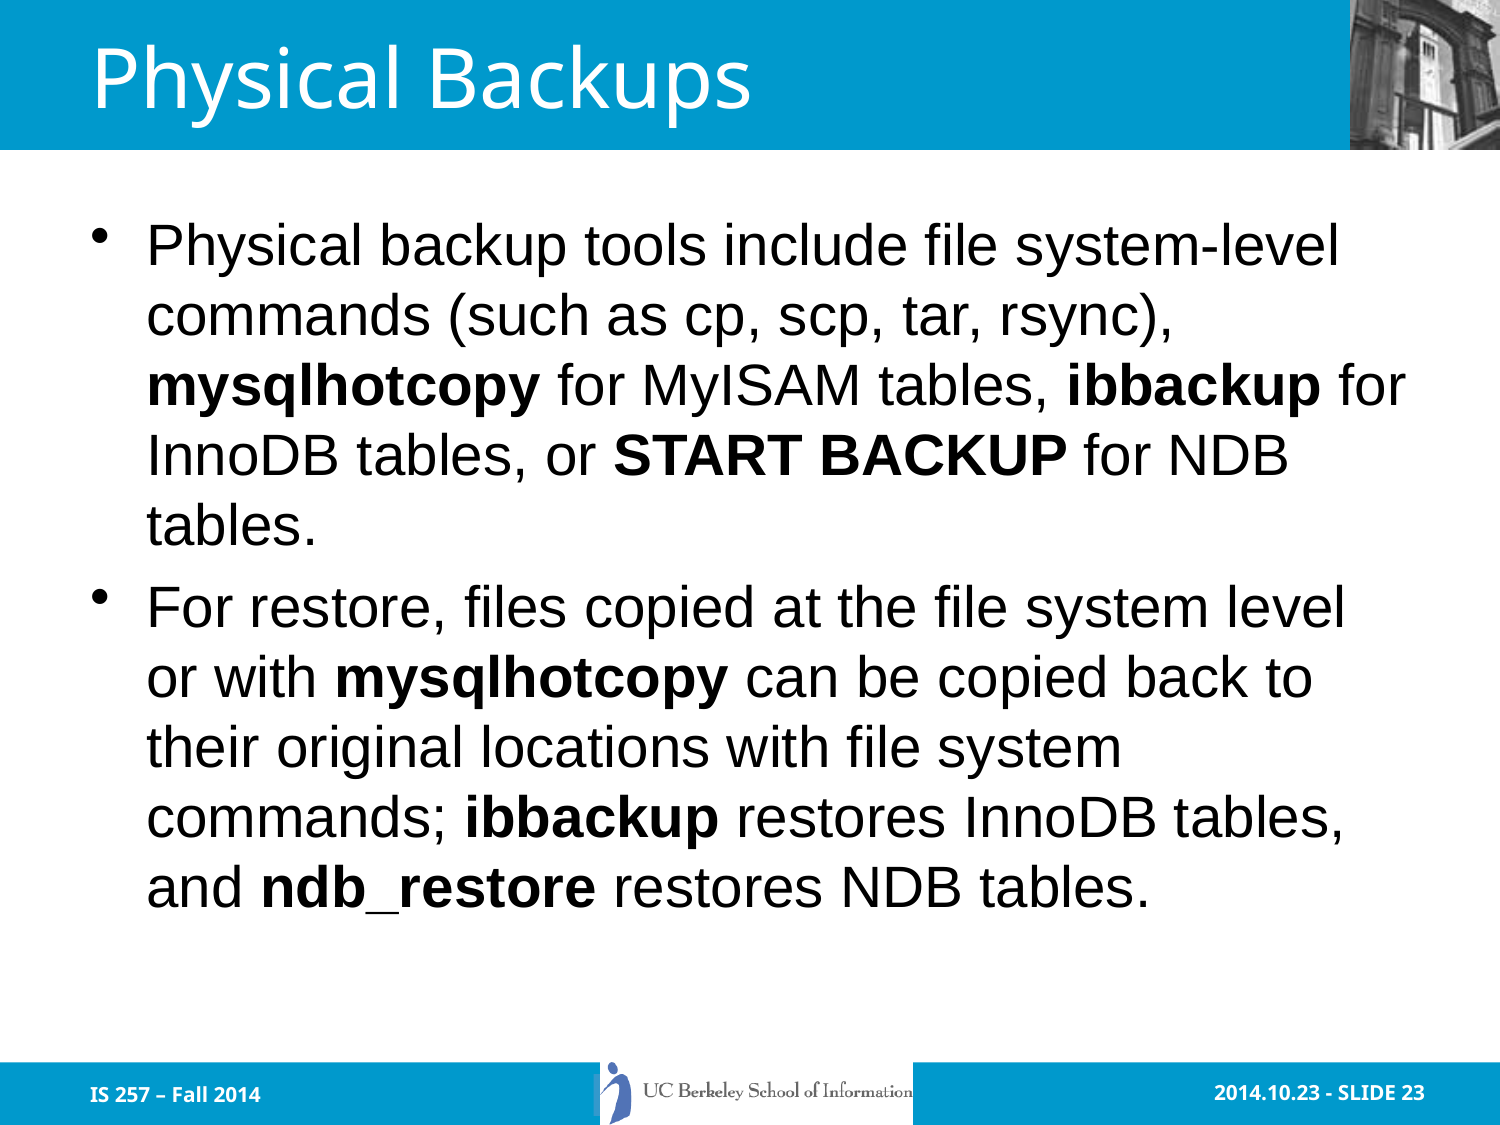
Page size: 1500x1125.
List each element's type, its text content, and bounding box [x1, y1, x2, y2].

picture [594, 1062, 912, 1125]
picture [1351, 0, 1500, 150]
slide_number IS 257 – Fall 2014 [75, 1062, 388, 1125]
title Physical Backups [75, 0, 1350, 150]
list Physical backup tools include file system-level commands (such as cp, scp, tar, rsync), mysqlhotcopy for MyISAM tables, ibbackup for InnoDB tables, or START BACKUP for NDB tables. For restore, files copied at the file system level or with mysqlhotcopy can be copied back to their original locations with file system commands; ibbackup restores InnoDB tables, and ndb_restore restores NDB tables. [75, 200, 1425, 1013]
